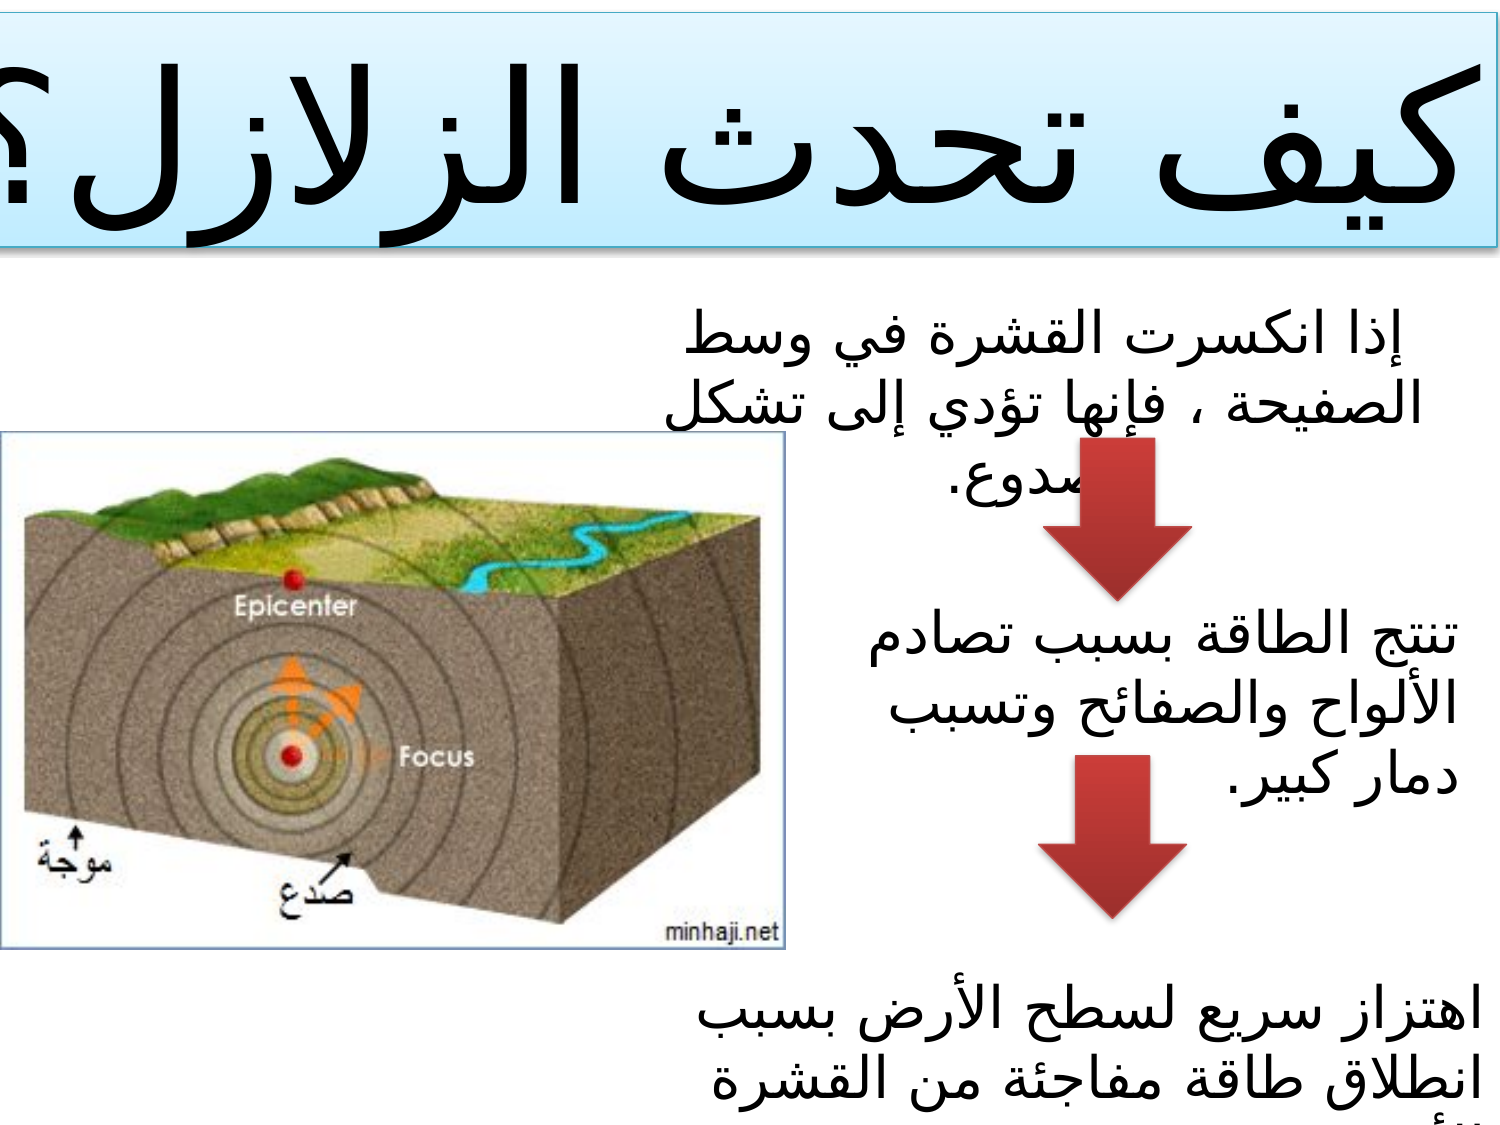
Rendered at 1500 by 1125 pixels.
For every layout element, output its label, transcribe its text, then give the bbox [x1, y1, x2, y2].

text_box كيف تحدث الزلازل؟ [0, 12, 1498, 248]
text_box اهتزاز سريع لسطح الأرض بسبب انطلاق طاقة مفاجئة من القشرة الأرضية. [624, 962, 1500, 1125]
text_box تنتج الطاقة بسبب تصادم الألواح والصفائح وتسبب دمار كبير. [799, 587, 1475, 813]
text_box إذا انكسرت القشرة في وسط الصفيحة ، فإنها تؤدي إلى تشكل الصدوع. [587, 287, 1500, 513]
text_box [1037, 755, 1188, 919]
text_box [1042, 437, 1193, 602]
picture [0, 431, 787, 950]
